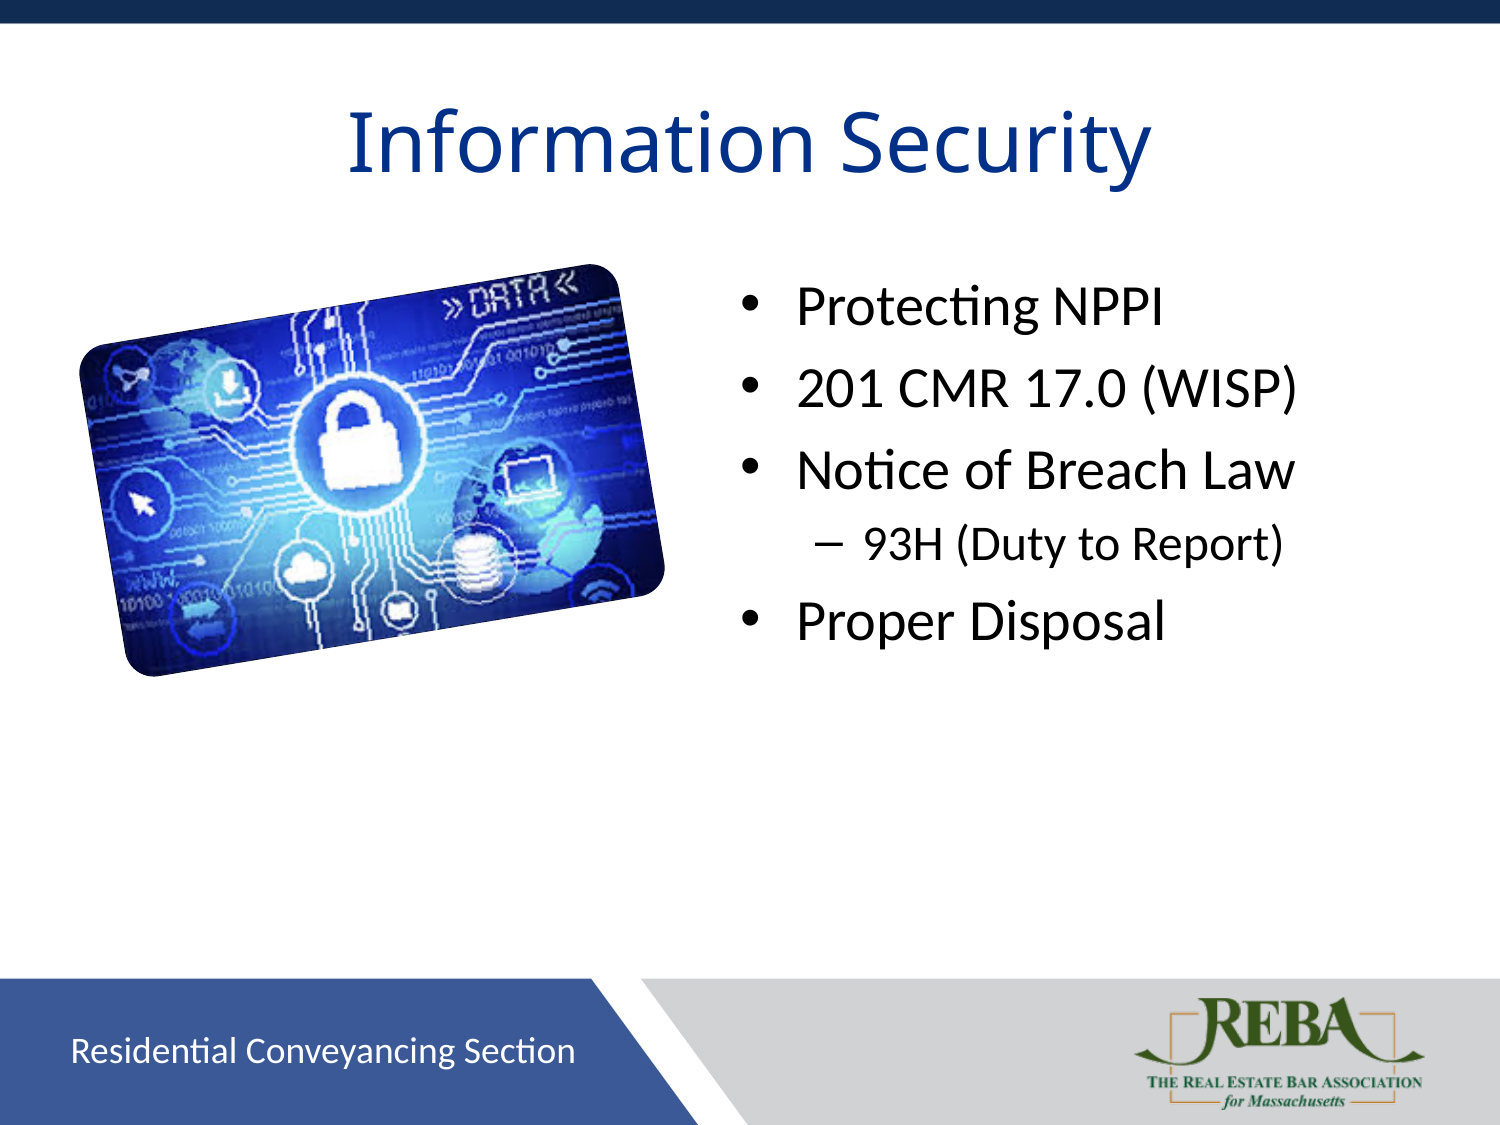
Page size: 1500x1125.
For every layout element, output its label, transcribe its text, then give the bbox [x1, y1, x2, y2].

picture [0, 0, 1500, 1125]
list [98, 302, 646, 639]
title Information Security [75, 45, 1425, 233]
list Protecting NPPI 201 CMR 17.0 (WISP) Notice of Breach Law 93H (Duty to Report) Proper Disposal [725, 259, 1447, 732]
